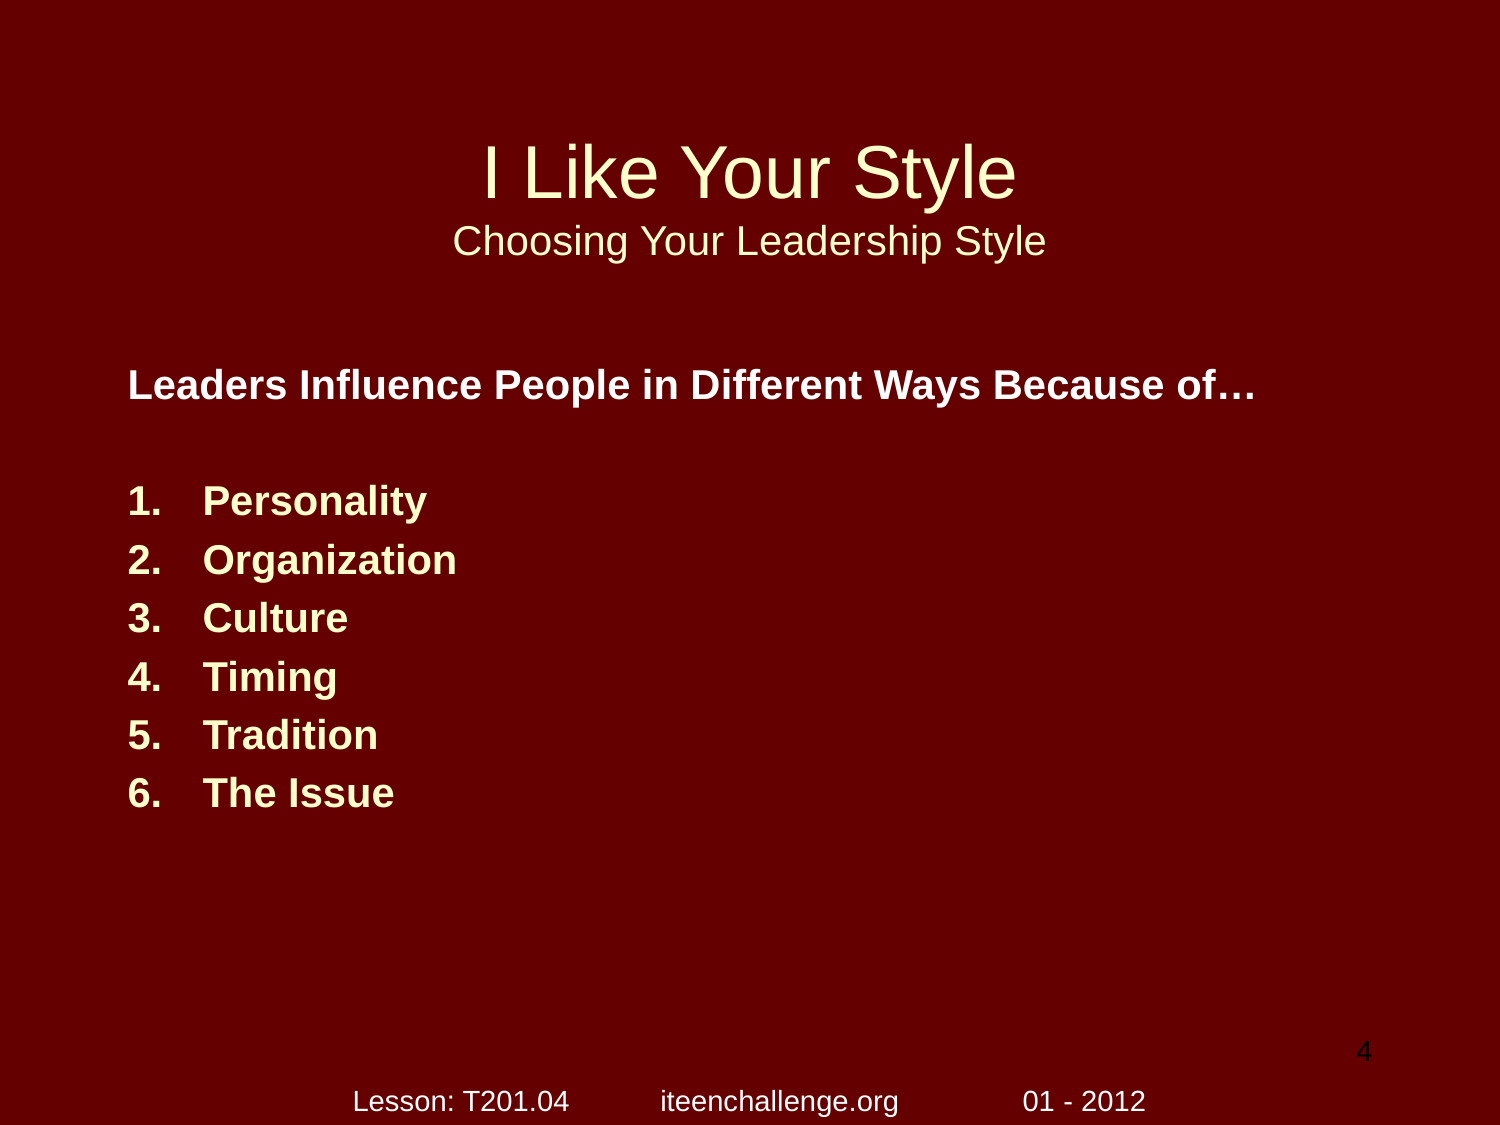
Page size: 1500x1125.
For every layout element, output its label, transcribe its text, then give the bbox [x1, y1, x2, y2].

footer Lesson: T201.04 iteenchallenge.org 01 - 2012 [324, 1074, 1176, 1125]
slide_number 4 [1074, 1024, 1388, 1101]
title I Like Your Style Choosing Your Leadership Style [112, 99, 1388, 288]
list Leaders Influence People in Different Ways Because of… Personality Organization Culture Timing Tradition The Issue [112, 350, 1388, 1000]
